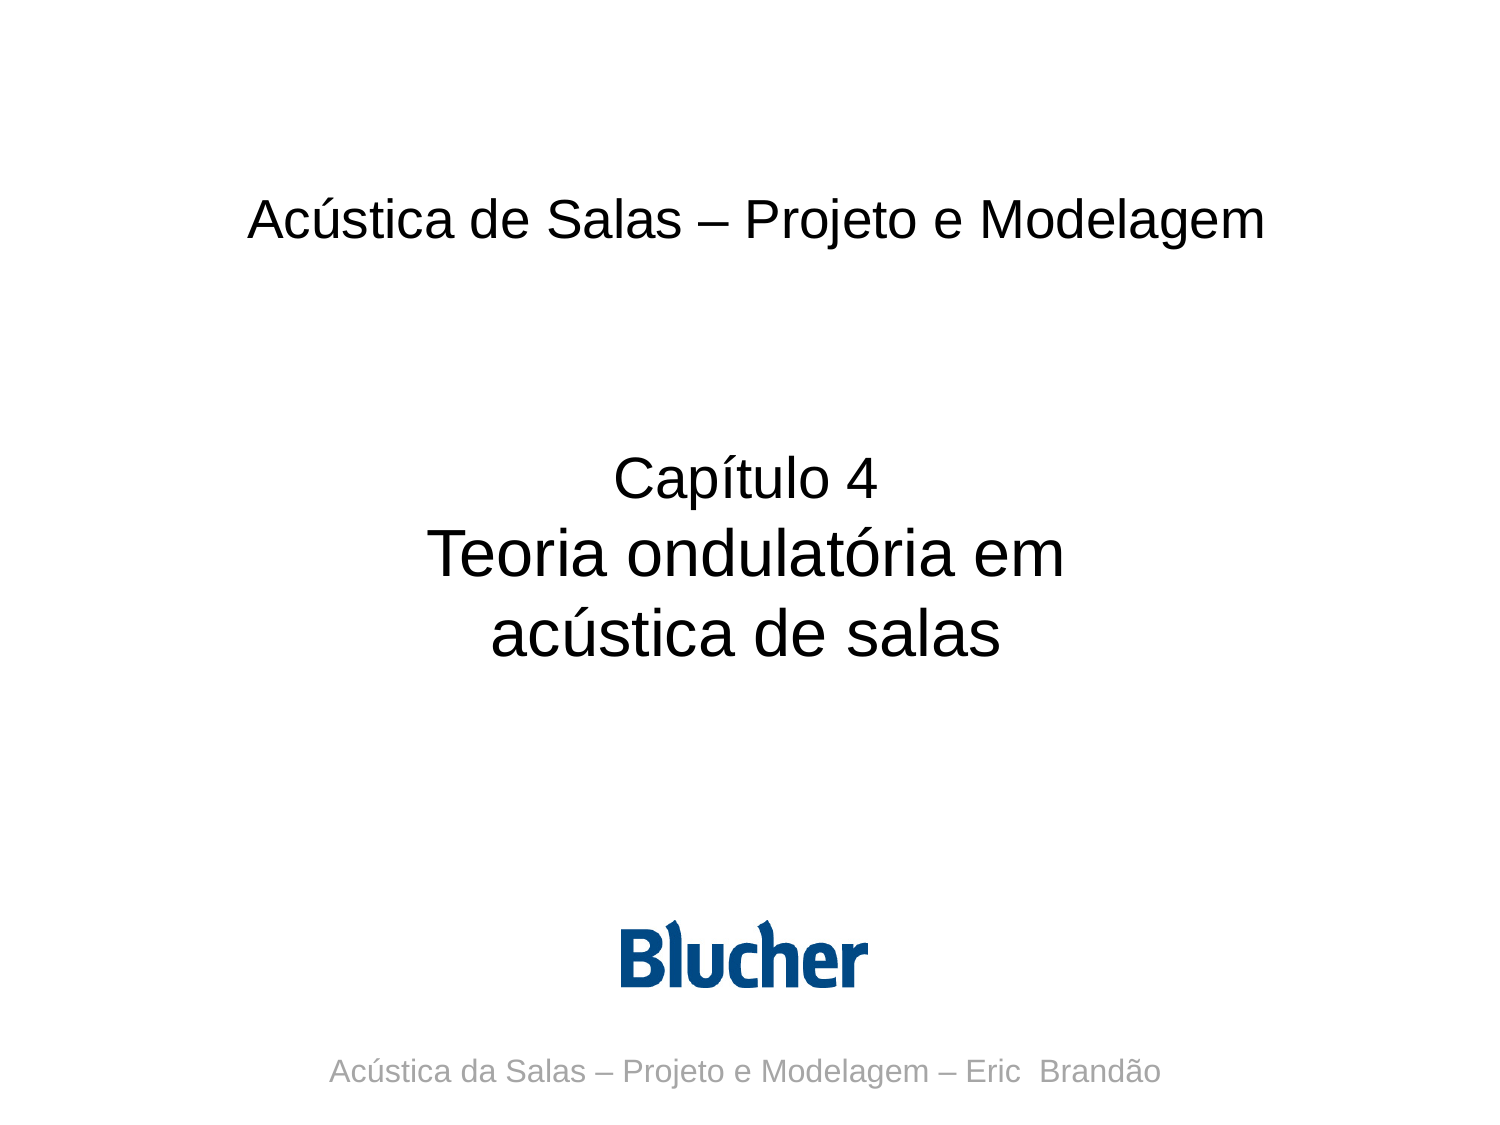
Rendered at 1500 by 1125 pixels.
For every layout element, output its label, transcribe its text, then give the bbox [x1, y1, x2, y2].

text_box Acústica de Salas – Projeto e Modelagem [119, 175, 1395, 297]
picture [620, 920, 868, 988]
footer Acústica da Salas – Projeto e Modelagem – Eric Brandão [0, 1042, 1500, 1103]
text_box Capítulo 4 Teoria ondulatória em acústica de salas [119, 432, 1374, 677]
